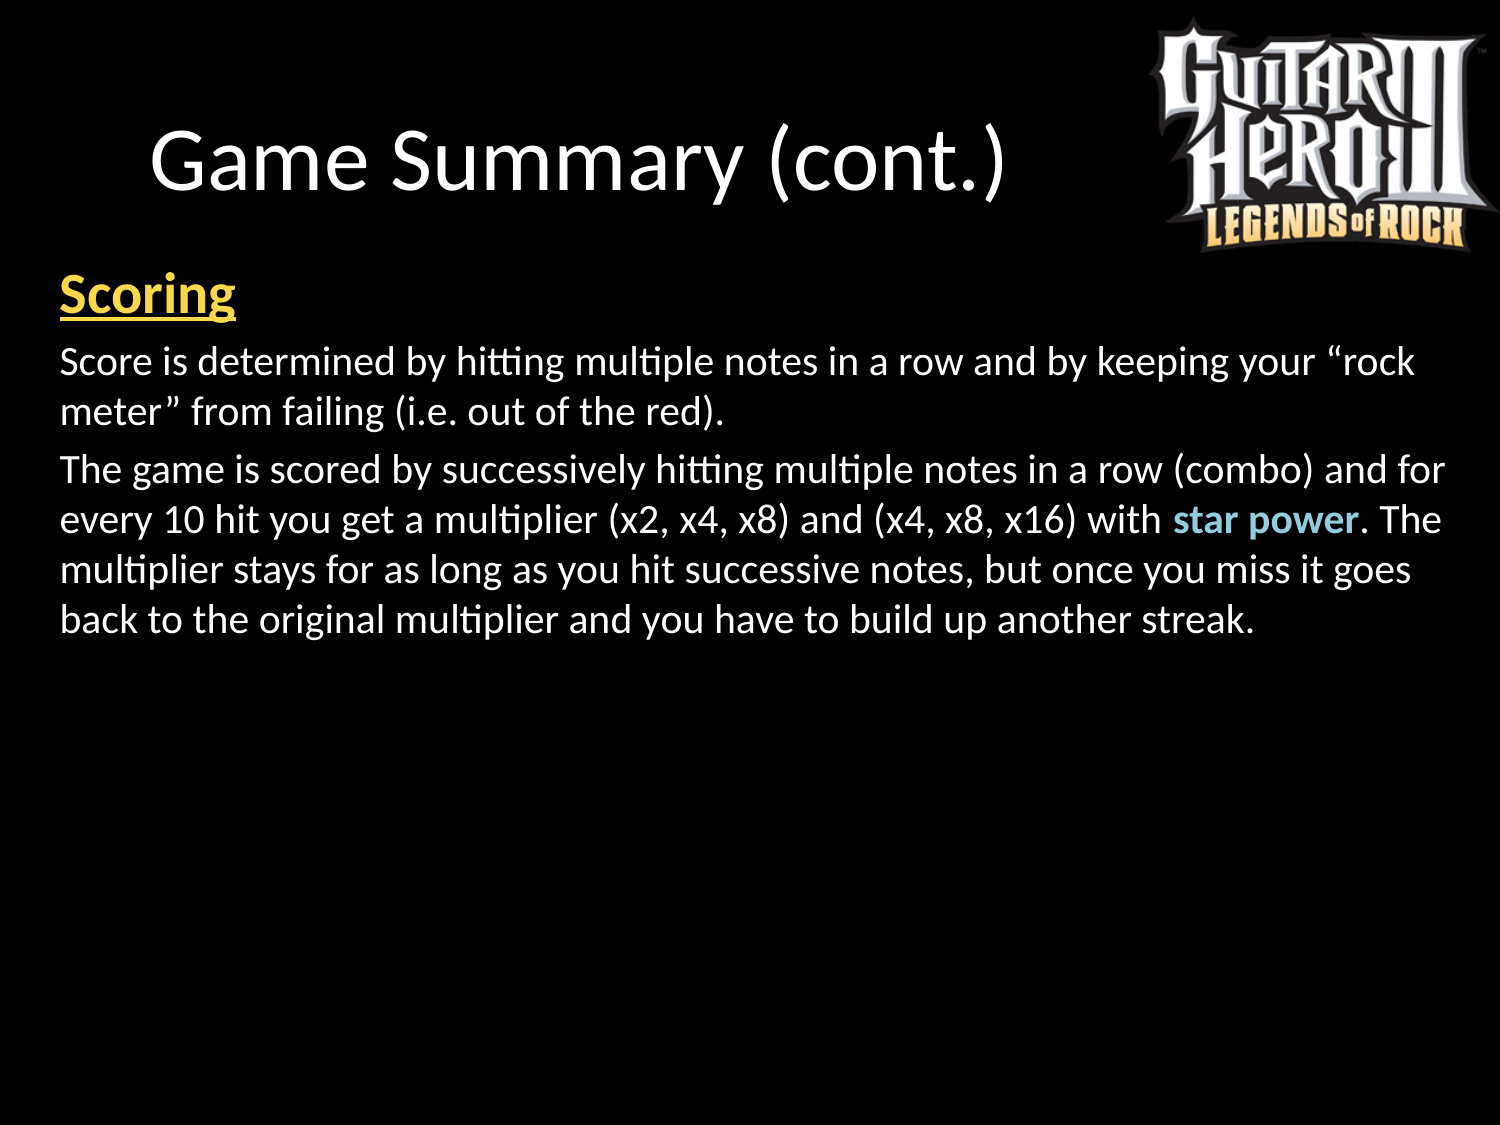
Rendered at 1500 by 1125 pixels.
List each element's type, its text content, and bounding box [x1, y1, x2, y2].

title Game Summary (cont.) [0, 33, 1143, 275]
subtitle Scoring Score is determined by hitting multiple notes in a row and by keeping your “rock meter” from failing (i.e. out of the red). The game is scored by successively hitting multiple notes in a row (combo) and for every 10 hit you get a multiplier (x2, x4, x8) and (x4, x8, x16) with star power. The multiplier stays for as long as you hit successive notes, but once you miss it goes back to the original multiplier and you have to build up another streak. [44, 247, 1472, 1098]
picture [1148, 16, 1500, 253]
